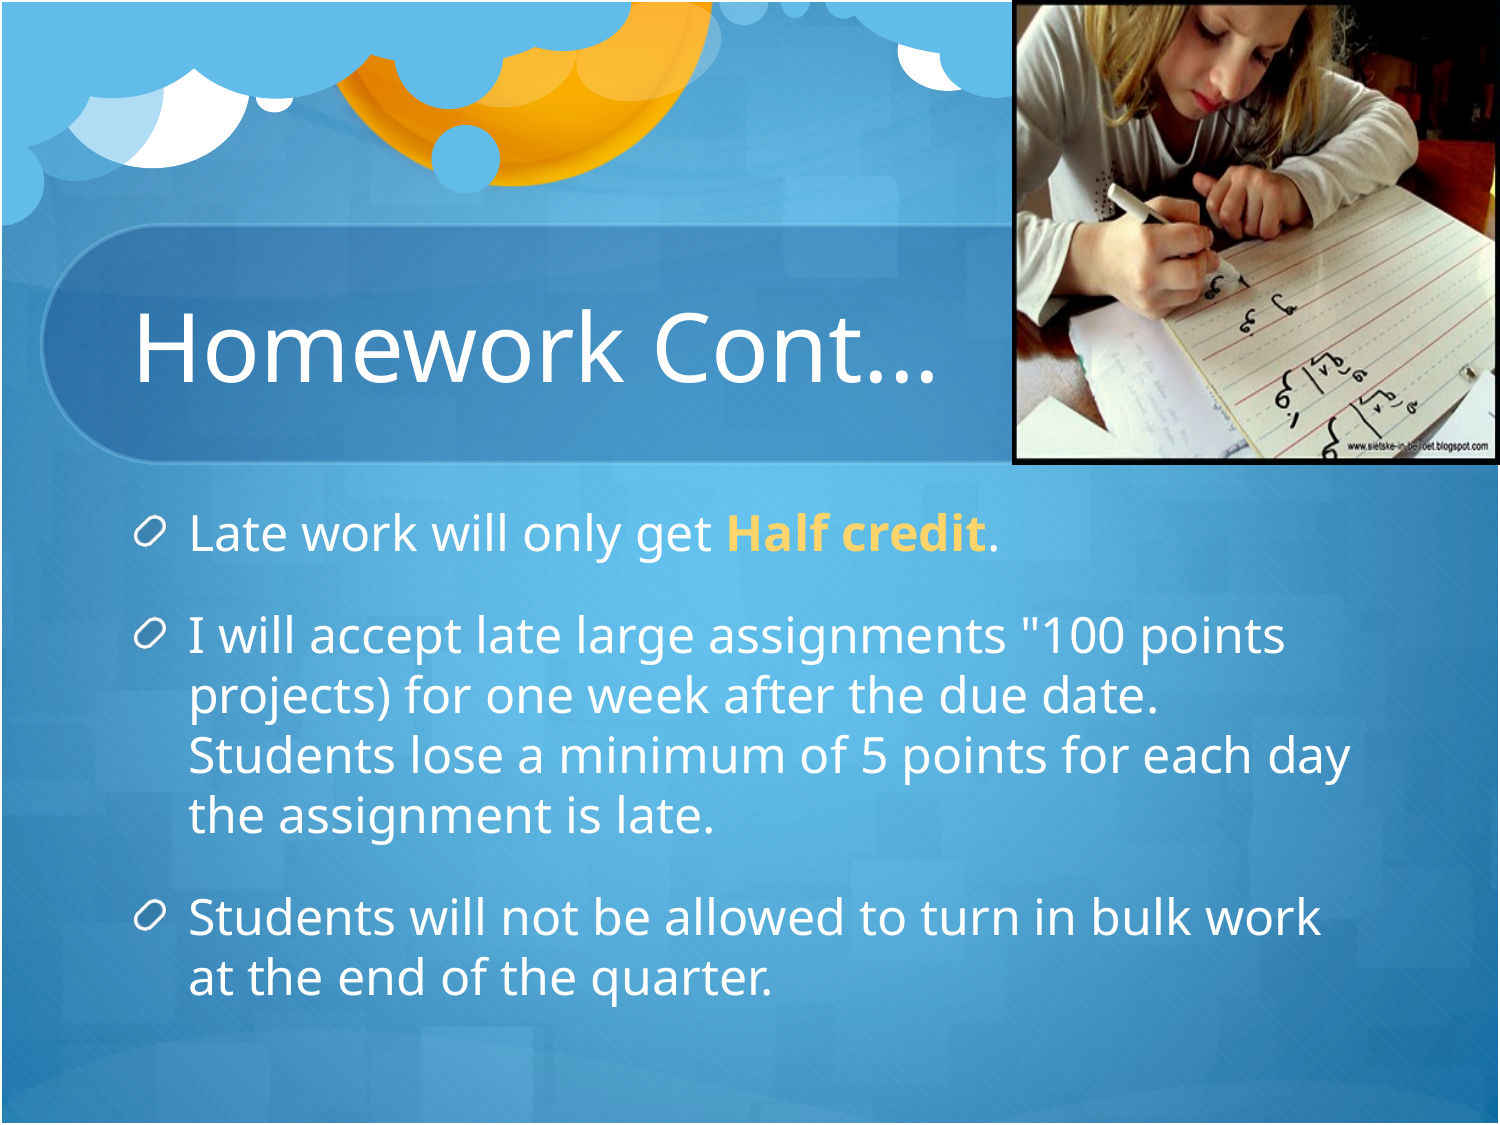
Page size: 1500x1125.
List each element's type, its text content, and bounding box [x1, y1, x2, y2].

title Homework Cont... [116, 224, 1009, 463]
picture [2, 0, 1500, 1123]
list Late work will only get Half credit. I will accept late large assignments "100 points projects) for one week after the due date. Students lose a minimum of 5 points for each day the assignment is late. Students will not be allowed to turn in bulk work at the end of the quarter. [116, 493, 1383, 1050]
